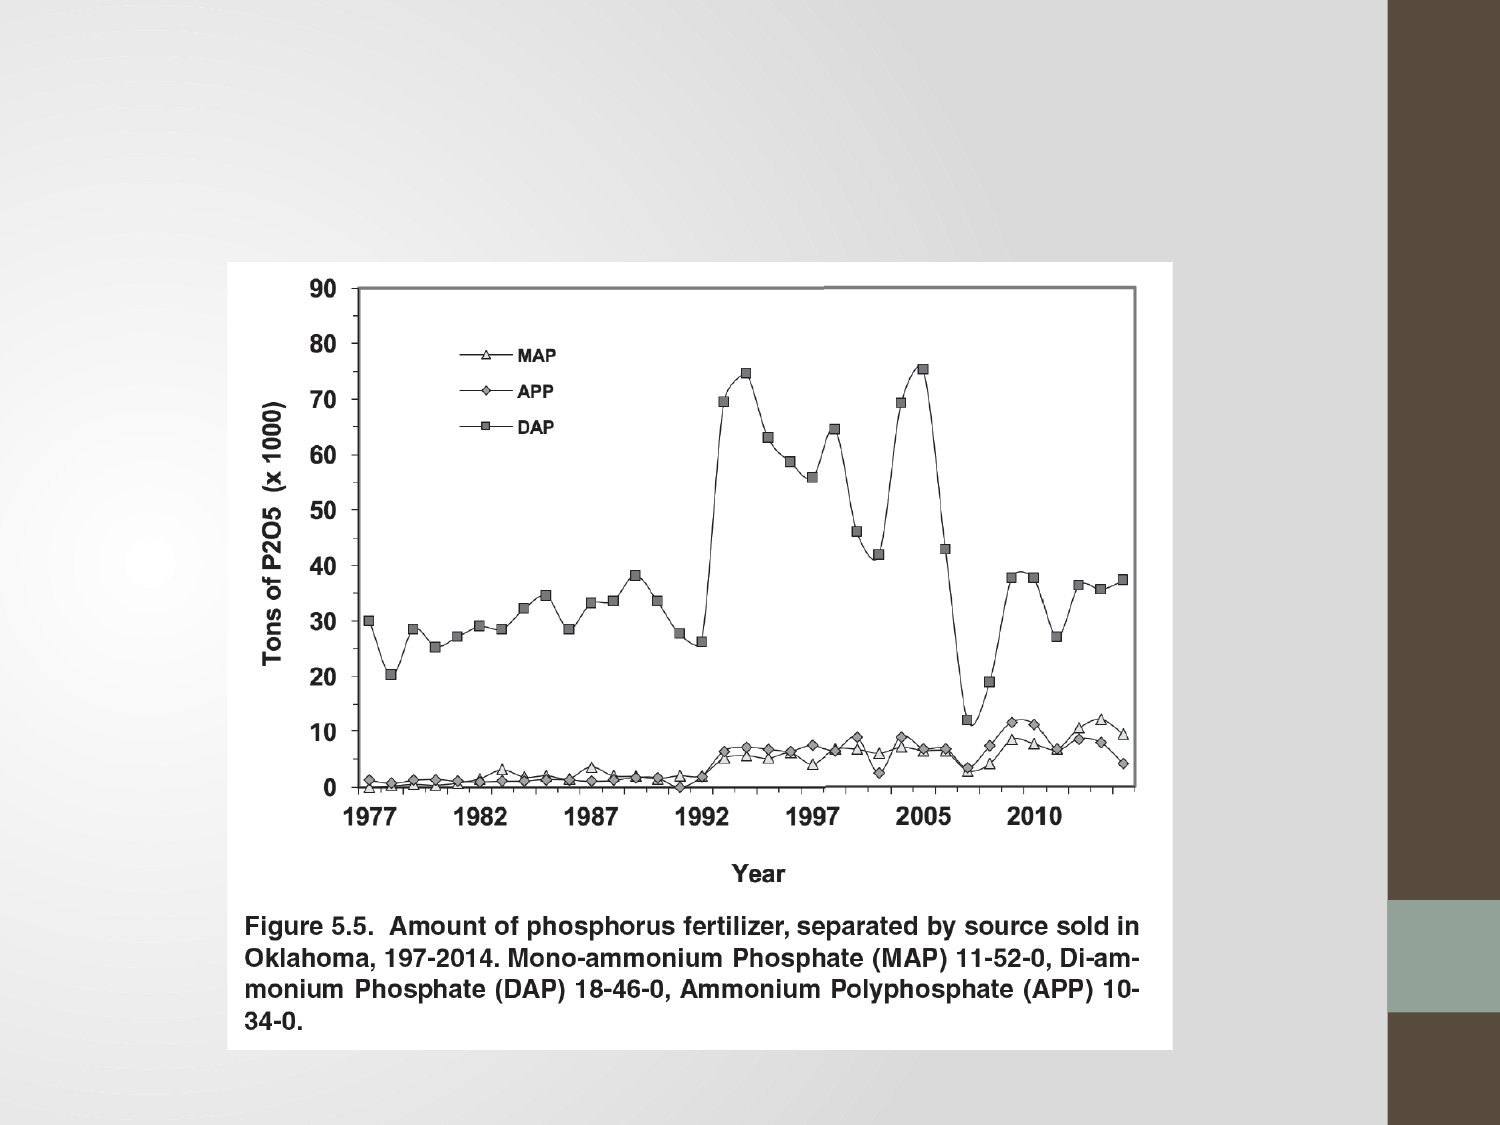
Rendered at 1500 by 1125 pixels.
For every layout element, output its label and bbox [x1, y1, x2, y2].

list [226, 261, 1174, 1051]
